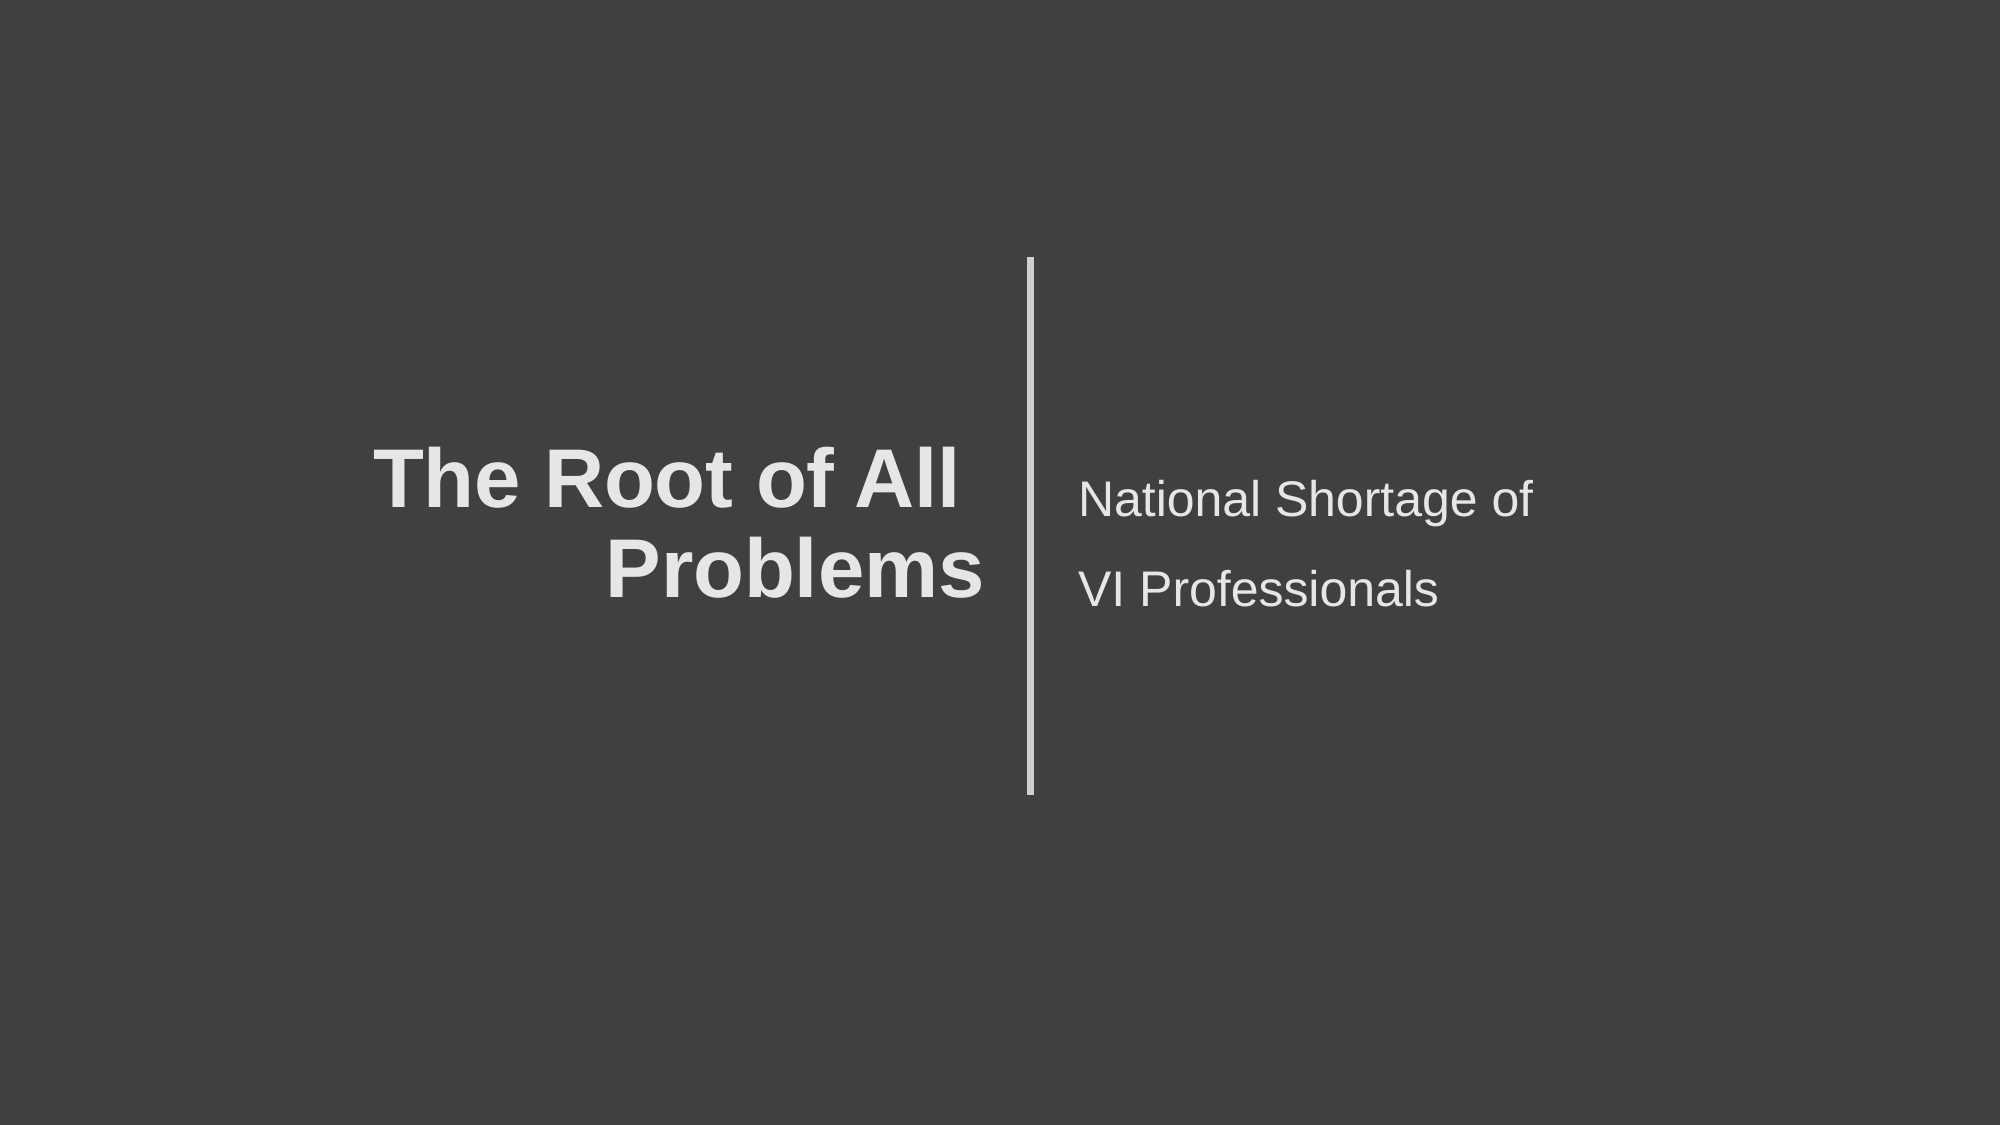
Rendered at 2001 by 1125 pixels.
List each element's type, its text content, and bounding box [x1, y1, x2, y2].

subtitle National Shortage of VI Professionals [1063, 256, 1903, 796]
title The Root of All Problems [89, 256, 1000, 796]
